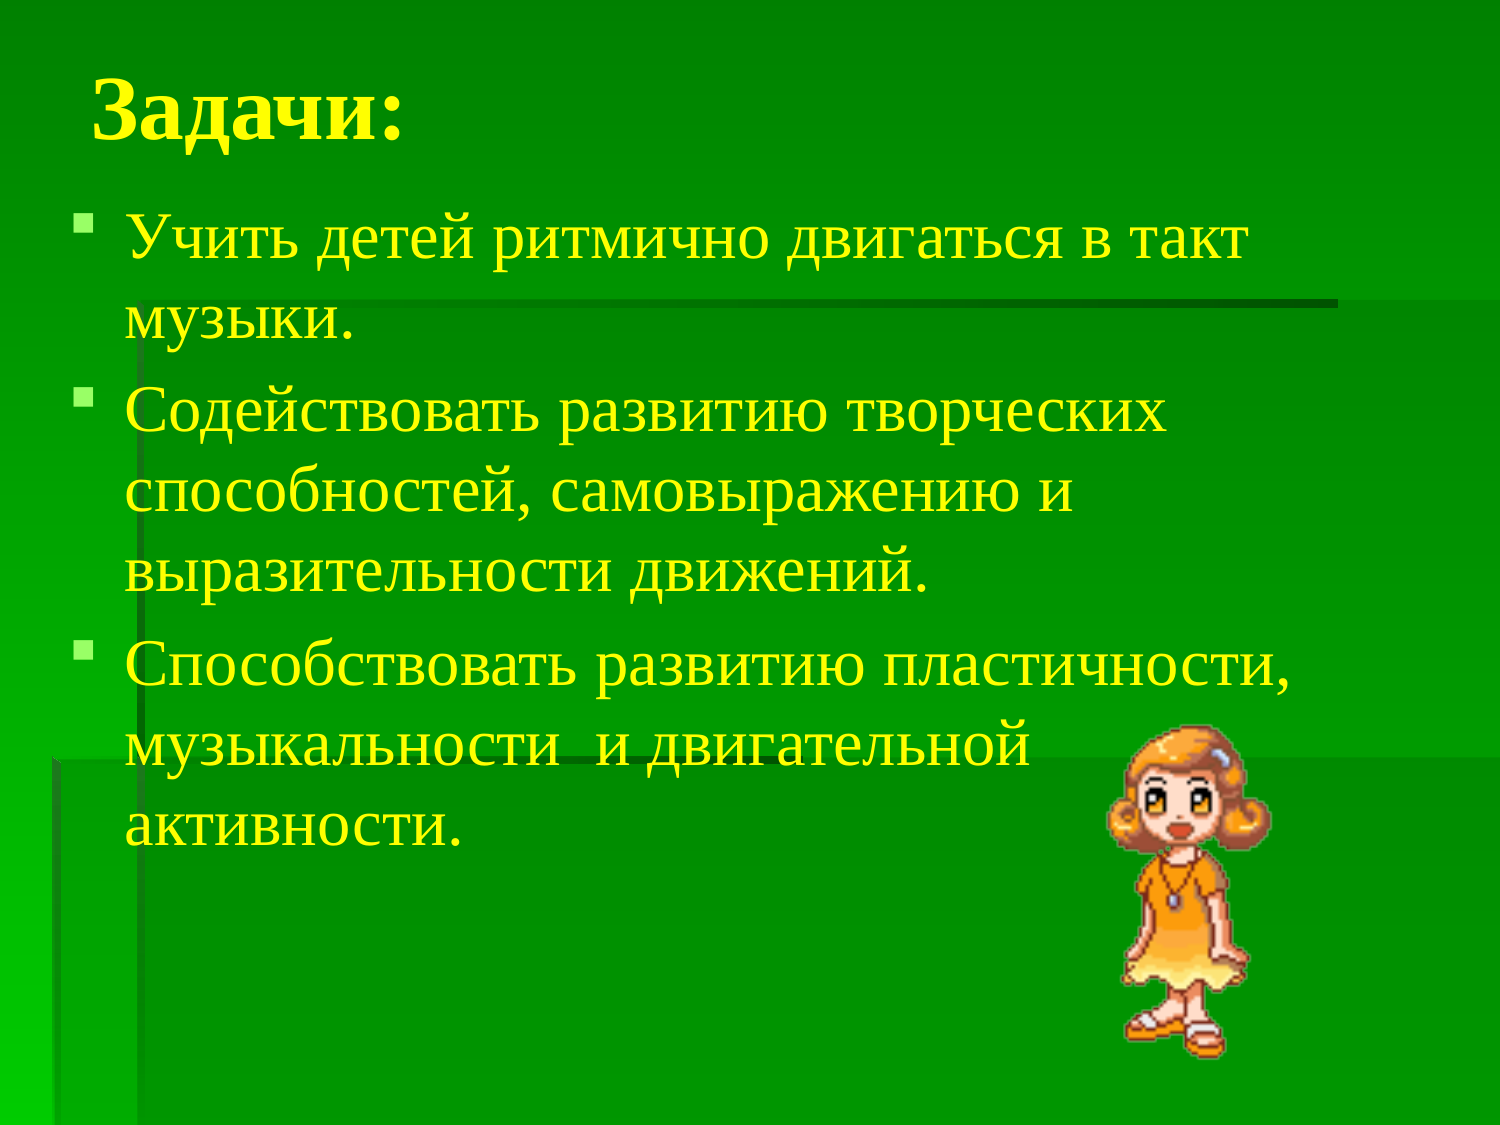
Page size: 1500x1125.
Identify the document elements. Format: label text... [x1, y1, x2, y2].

title Задачи: [75, 40, 1451, 275]
list Учить детей ритмично двигаться в такт музыки. Содействовать развитию творческих способностей, самовыражению и выразительности движений. Способствовать развитию пластичности, музыкальности и двигательной активности. [53, 184, 1367, 872]
picture [1021, 702, 1377, 1082]
